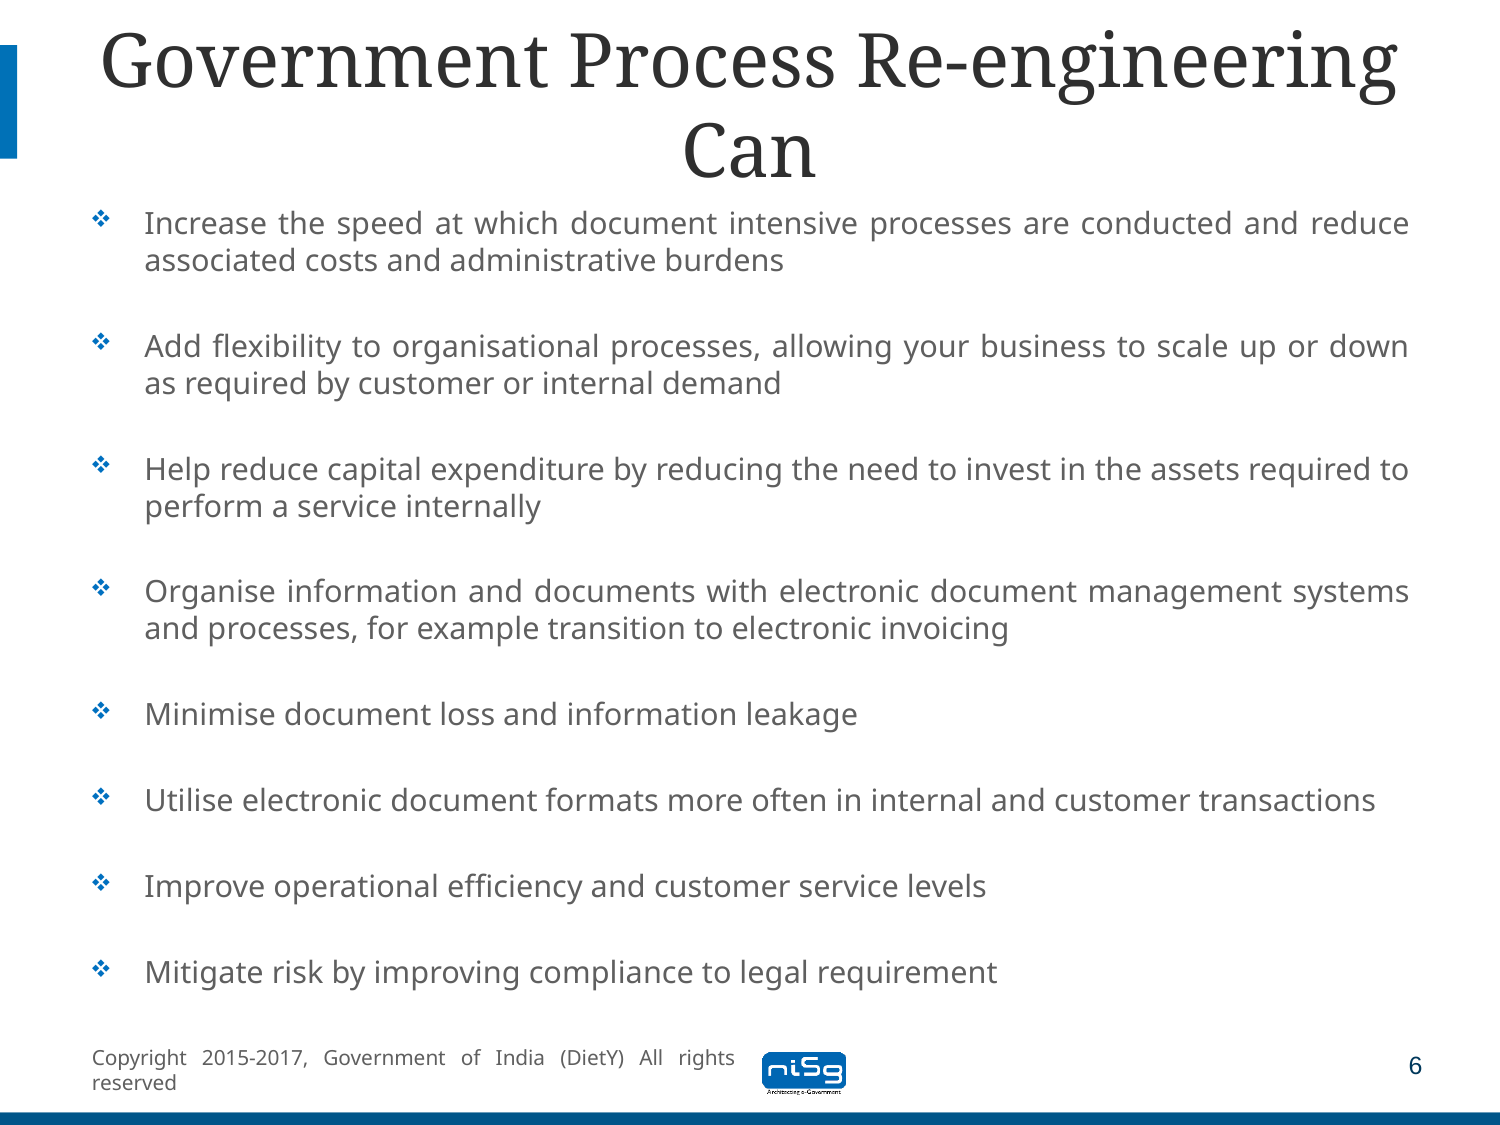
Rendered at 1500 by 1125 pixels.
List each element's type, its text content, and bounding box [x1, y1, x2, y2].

title Government Process Re-engineering Can [75, 45, 1425, 161]
list Increase the speed at which document intensive processes are conducted and reduce associated costs and administrative burdens Add flexibility to organisational processes, allowing your business to scale up or down as required by customer or internal demand Help reduce capital expenditure by reducing the need to invest in the assets required to perform a service internally Organise information and documents with electronic document management systems and processes, for example transition to electronic invoicing Minimise document loss and information leakage Utilise electronic document formats more often in internal and customer transactions Improve operational efficiency and customer service levels Mitigate risk by improving compliance to legal requirement [75, 196, 1425, 1005]
slide_number 6 [1087, 1034, 1438, 1095]
picture [762, 1052, 846, 1095]
